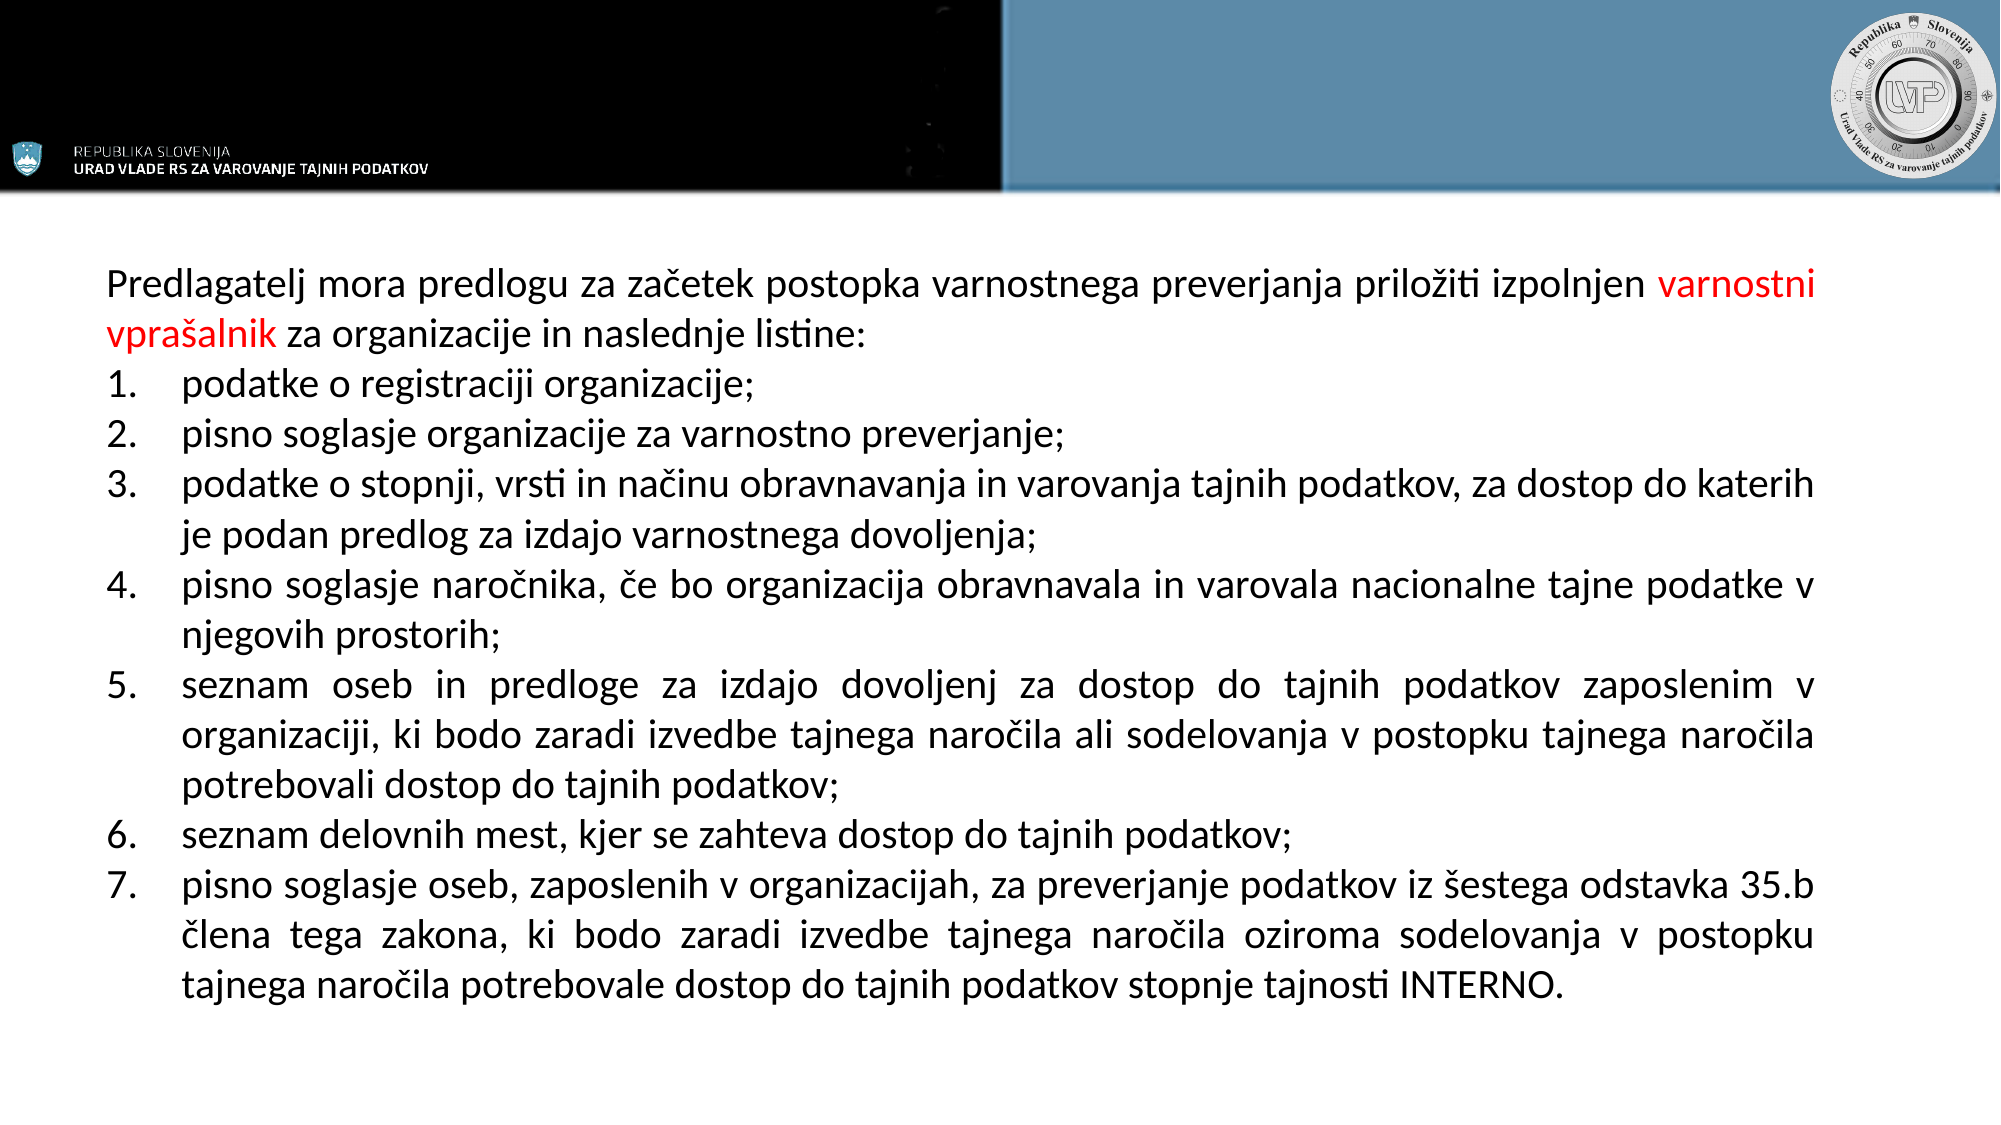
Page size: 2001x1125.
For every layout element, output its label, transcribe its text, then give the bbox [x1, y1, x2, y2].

picture [1830, 12, 1997, 179]
text_box Predlagatelj mora predlogu za začetek postopka varnostnega preverjanja priložiti izpolnjen varnostni vprašalnik za organizacije in naslednje listine: podatke o registraciji organizacije; pisno soglasje organizacije za varnostno preverjanje; podatke o stopnji, vrsti in načinu obravnavanja in varovanja tajnih podatkov, za dostop do katerih je podan predlog za izdajo varnostnega dovoljenja; pisno soglasje naročnika, če bo organizacija obravnavala in varovala nacionalne tajne podatke v njegovih prostorih; seznam oseb in predloge za izdajo dovoljenj za dostop do tajnih podatkov zaposlenim v organizaciji, ki bodo zaradi izvedbe tajnega naročila ali sodelovanja v postopku tajnega naročila potrebovali dostop do tajnih podatkov; seznam delovnih mest, kjer se zahteva dostop do tajnih podatkov; pisno soglasje oseb, zaposlenih v organizacijah, za preverjanje podatkov iz šestega odstavka 35.b člena tega zakona, ki bodo zaradi izvedbe tajnega naročila oziroma sodelovanja v postopku tajnega naročila potrebovale dostop do tajnih podatkov stopnje tajnosti INTERNO. [91, 248, 1831, 1014]
picture [12, 80, 428, 190]
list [0, 0, 2000, 197]
